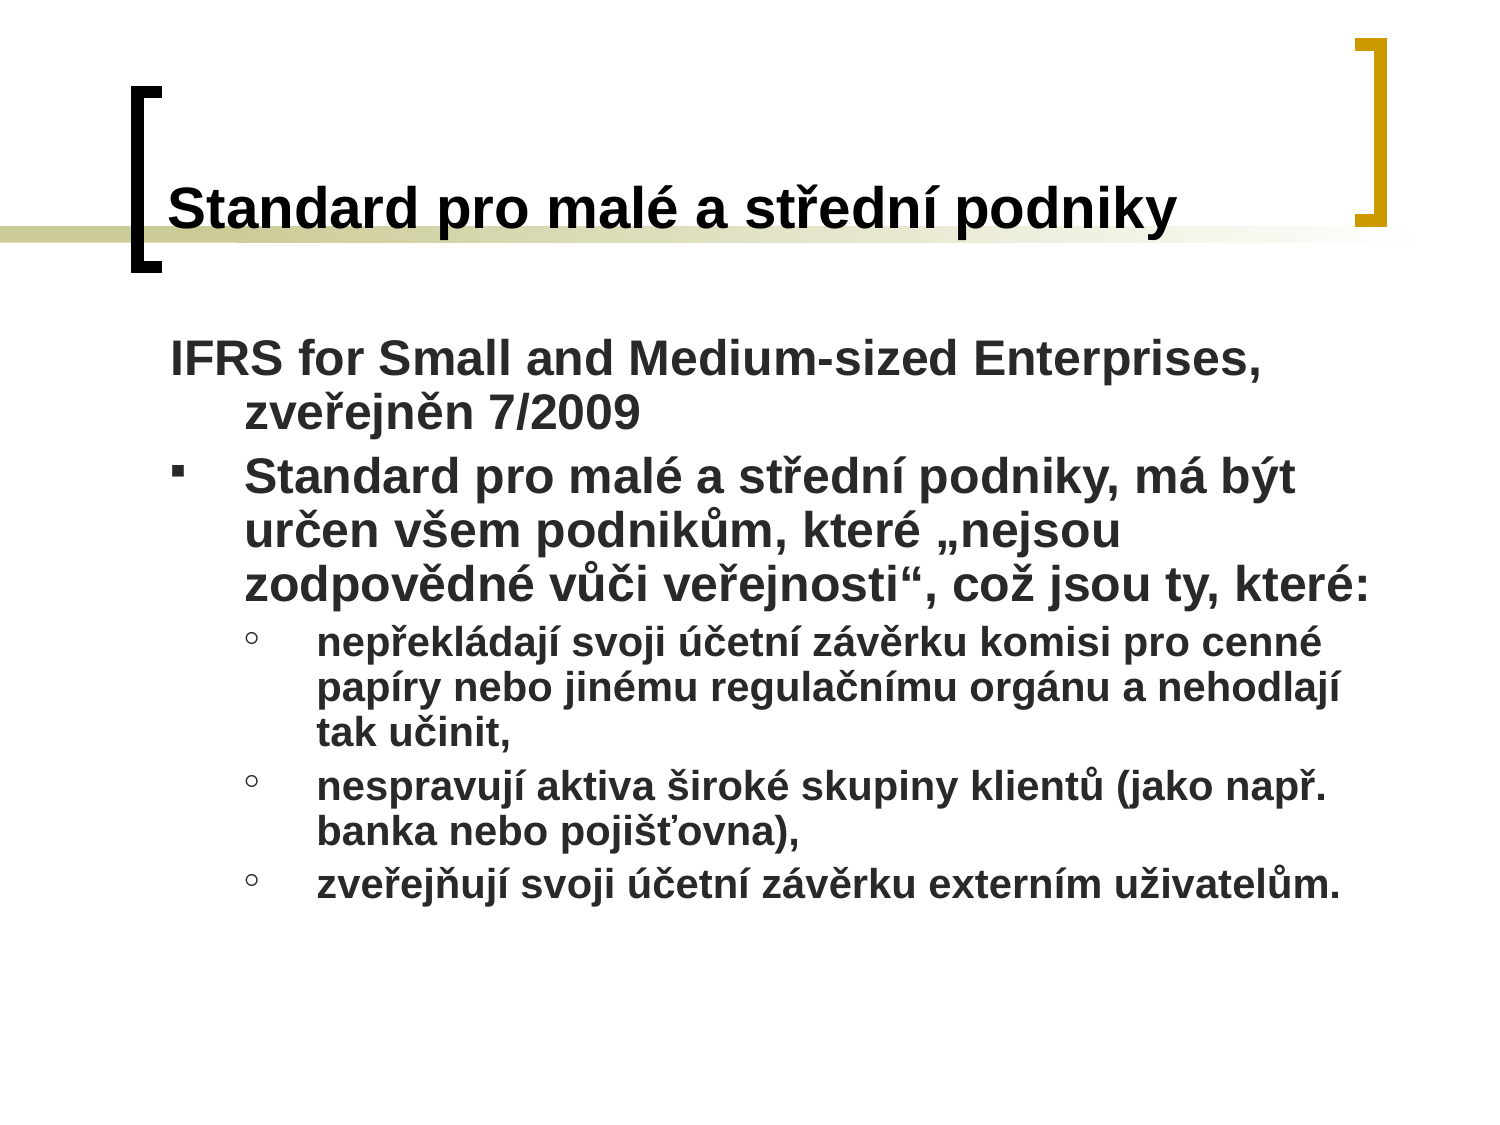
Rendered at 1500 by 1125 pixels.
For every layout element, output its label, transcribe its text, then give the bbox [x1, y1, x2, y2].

title Standard pro malé a střední podniky [152, 15, 1328, 248]
list IFRS for Small and Medium-sized Enterprises, zveřejněn 7/2009 Standard pro malé a střední podniky, má být určen všem podnikům, které „nejsou zodpovědné vůči veřejnosti“, což jsou ty, které: nepřekládají svoji účetní závěrku komisi pro cenné papíry nebo jinému regulačnímu orgánu a nehodlají tak učinit, nespravují aktiva široké skupiny klientů (jako např. banka nebo pojišťovna), zveřejňují svoji účetní závěrku externím uživatelům. [155, 324, 1413, 1000]
